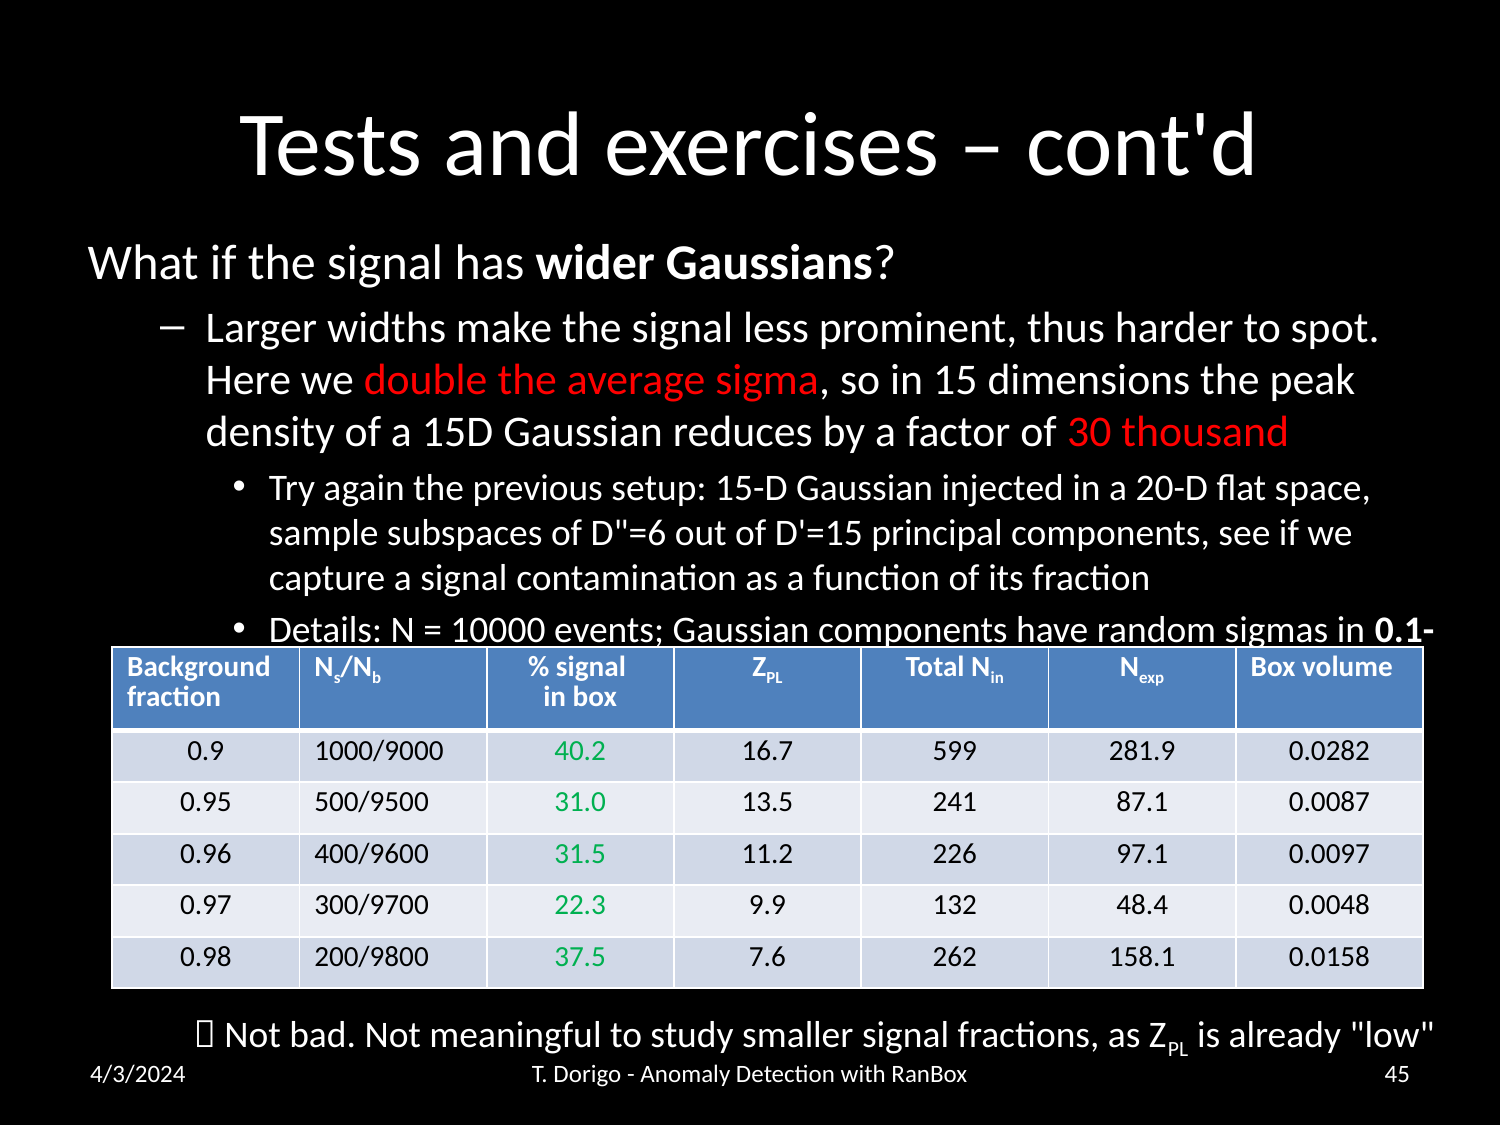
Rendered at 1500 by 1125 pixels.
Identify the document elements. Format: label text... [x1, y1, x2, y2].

table_cell 281.9 [1049, 733, 1235, 781]
table_cell 16.7 [675, 733, 860, 781]
table_cell 40.2 [488, 733, 673, 781]
table_cell 31.5 [488, 835, 673, 884]
table_cell 0.95 [113, 783, 299, 833]
table_header Nexp [1049, 648, 1235, 728]
table_header % signal in box [488, 648, 673, 728]
table_cell 9.9 [675, 886, 860, 936]
table_cell 262 [862, 938, 1048, 987]
table_cell 11.2 [675, 835, 860, 884]
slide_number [75, 1042, 425, 1103]
table_header Total Nin [862, 648, 1048, 728]
table_cell 37.5 [488, 938, 673, 987]
table_cell 0.0048 [1237, 886, 1422, 936]
table_cell 31.0 [488, 783, 673, 833]
table_header Ns/Nb [300, 648, 486, 728]
table_cell 226 [862, 835, 1048, 884]
table_cell 0.9 [113, 733, 299, 781]
title Tests and exercises – cont'd [75, 45, 1425, 222]
table_header Box volume [1237, 648, 1422, 728]
table_cell 400/9600 [300, 835, 486, 884]
list What if the signal has wider Gaussians? Larger widths make the signal less prominent, thus harder to spot. Here we double the average sigma, so in 15 dimensions the peak density of a 15D Gaussian reduces by a factor of 30 thousand Try again the previous setup: 15-D Gaussian injected in a 20-D flat space, sample subspaces of D"=6 out of D'=15 principal components, see if we capture a signal contamination as a function of its fraction Details: N = 10000 events; Gaussian components have random sigmas in 0.1-0.2 range (G(x) are truncated so x is in [0,1]; μ random in [2σ,1-2σ]) [72, 222, 1456, 709]
table_cell 0.96 [113, 835, 299, 884]
table_cell 241 [862, 783, 1048, 833]
table_header ZPL [675, 648, 860, 728]
table_cell 22.3 [488, 886, 673, 936]
table_cell 500/9500 [300, 783, 486, 833]
table_cell 158.1 [1049, 938, 1235, 987]
table_cell 0.0097 [1237, 835, 1422, 884]
table_cell 0.97 [113, 886, 299, 936]
table_cell 132 [862, 886, 1048, 936]
table_cell 0.0282 [1237, 733, 1422, 781]
table_cell 97.1 [1049, 835, 1235, 884]
table_cell 200/9800 [300, 938, 486, 987]
table_cell 48.4 [1049, 886, 1235, 936]
footer T. Dorigo - Anomaly Detection with RanBox [512, 1042, 988, 1103]
table_cell 7.6 [675, 938, 860, 987]
table_cell 599 [862, 733, 1048, 781]
table_header Background fraction [113, 648, 299, 728]
table_cell 0.98 [113, 938, 299, 987]
slide_number 45 [1074, 1042, 1425, 1103]
table_cell 1000/9000 [300, 733, 486, 781]
table_cell 87.1 [1049, 783, 1235, 833]
table_cell 13.5 [675, 783, 860, 833]
table_cell 0.0087 [1237, 783, 1422, 833]
table_cell 300/9700 [300, 886, 486, 936]
table_cell 0.0158 [1237, 938, 1422, 987]
text_box  Not bad. Not meaningful to study smaller signal fractions, as ZPL is already "low" [178, 1002, 1450, 1069]
